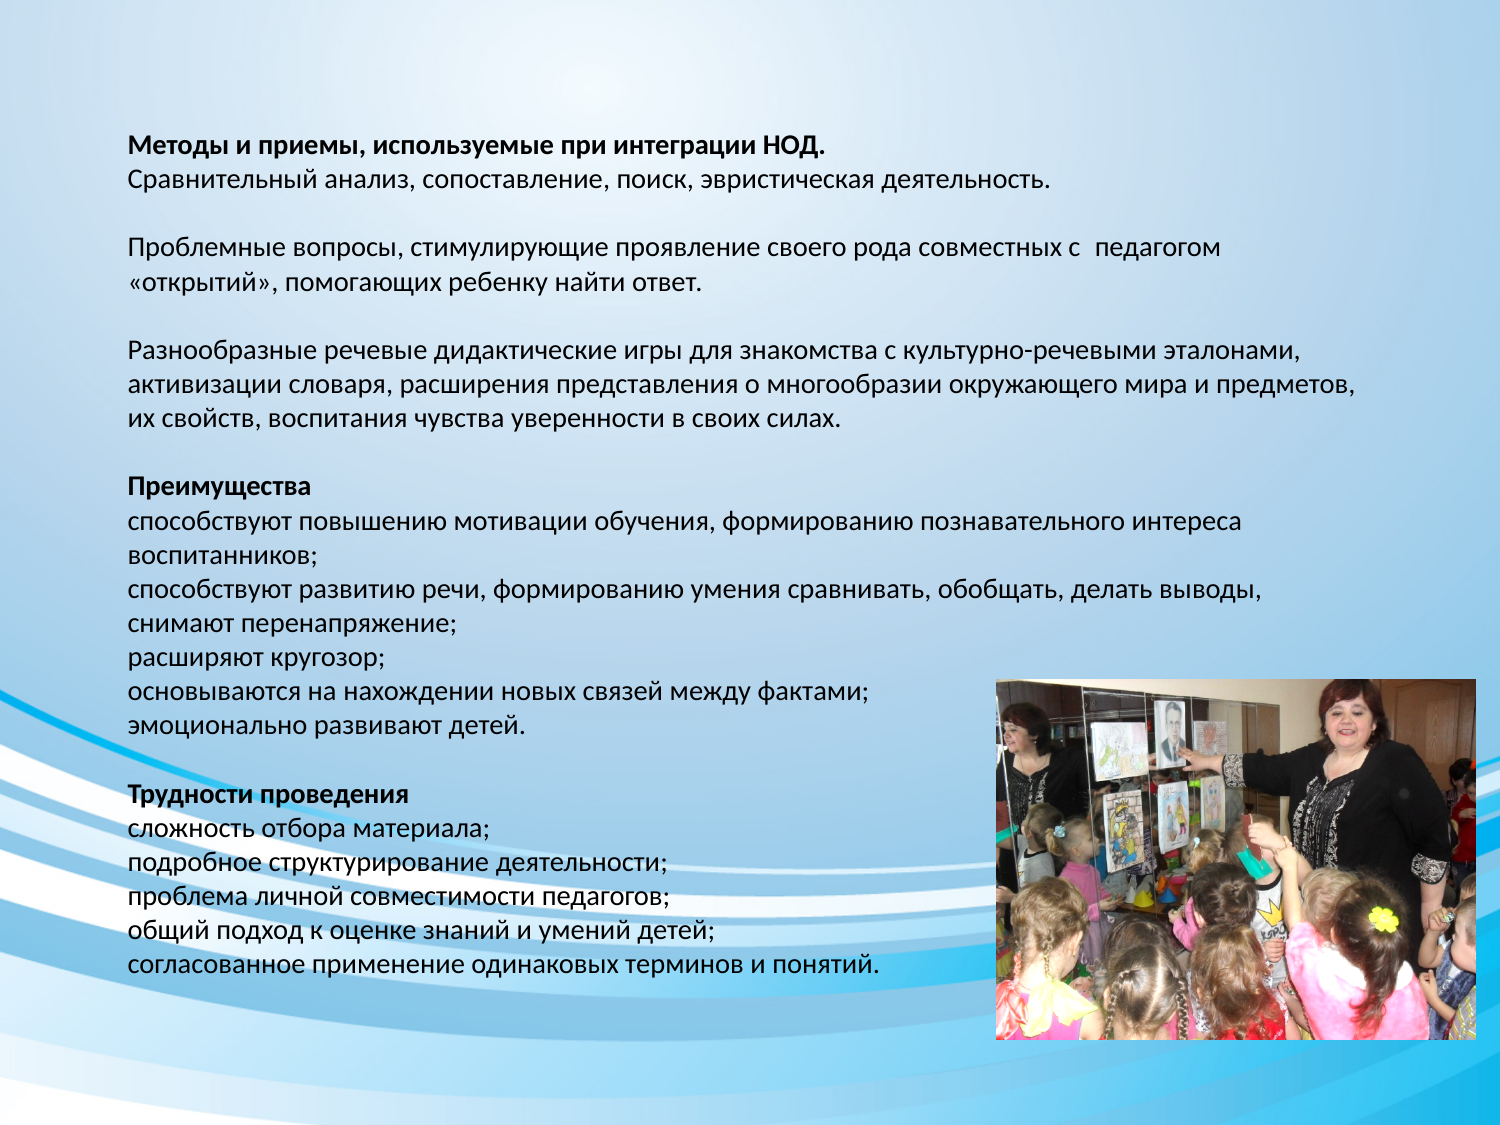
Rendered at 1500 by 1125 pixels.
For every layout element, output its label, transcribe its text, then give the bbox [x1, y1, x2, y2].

title Методы и приемы, используемые при интеграции НОД. Сравнительный анализ, сопоставление, поиск, эвристическая деятельность. Проблемные вопросы, стимулирующие проявление своего рода совместных с педагогом «открытий», помогающих ребенку найти ответ. Разнообразные речевые дидактические игры для знакомства с культурно-речевыми эталонами, активизации словаря, расширения представления о многообразии окружающего мира и предметов, их свойств, воспитания чувства уверенности в своих силах. Преимущества способствуют повышению мотивации обучения, формированию познавательного интереса воспитанников; способствуют развитию речи, формированию умения сравнивать, обобщать, делать выводы, снимают перенапряжение; расширяют кругозор; основываются на нахождении новых связей между фактами; эмоционально развивают детей. Трудности проведения сложность отбора материала; подробное структурирование деятельности; проблема личной совместимости педагогов; общий подход к оценке знаний и умений детей; согласованное применение одинаковых терминов и понятий. [112, 46, 1388, 1055]
picture [0, 0, 1500, 1125]
